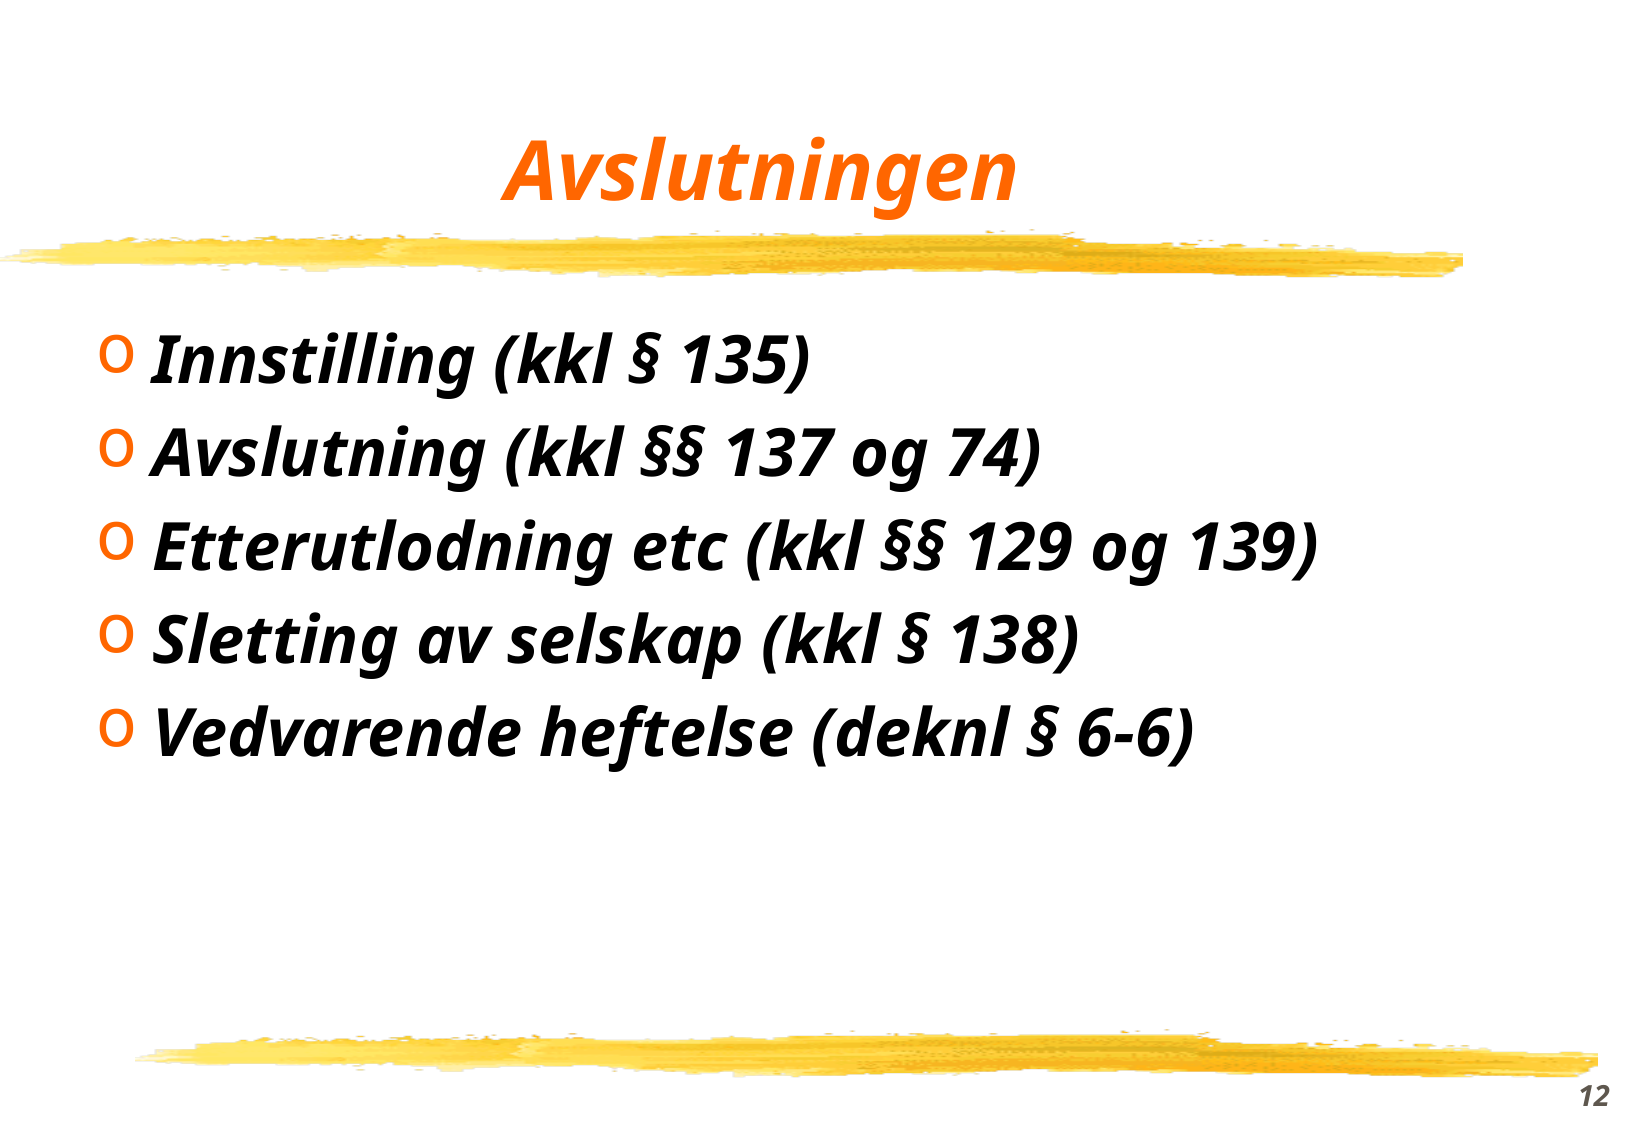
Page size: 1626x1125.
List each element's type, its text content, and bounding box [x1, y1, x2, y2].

picture [135, 1024, 1598, 1088]
slide_number 12 [1516, 1049, 1625, 1125]
list Innstilling (kkl § 135) Avslutning (kkl §§ 137 og 74) Etterutlodning etc (kkl §§ 129 og 139) Sletting av selskap (kkl § 138) Vedvarende heftelse (deknl § 6-6) [80, 309, 1535, 1001]
title Avslutningen [71, 37, 1454, 226]
picture [0, 224, 1463, 288]
